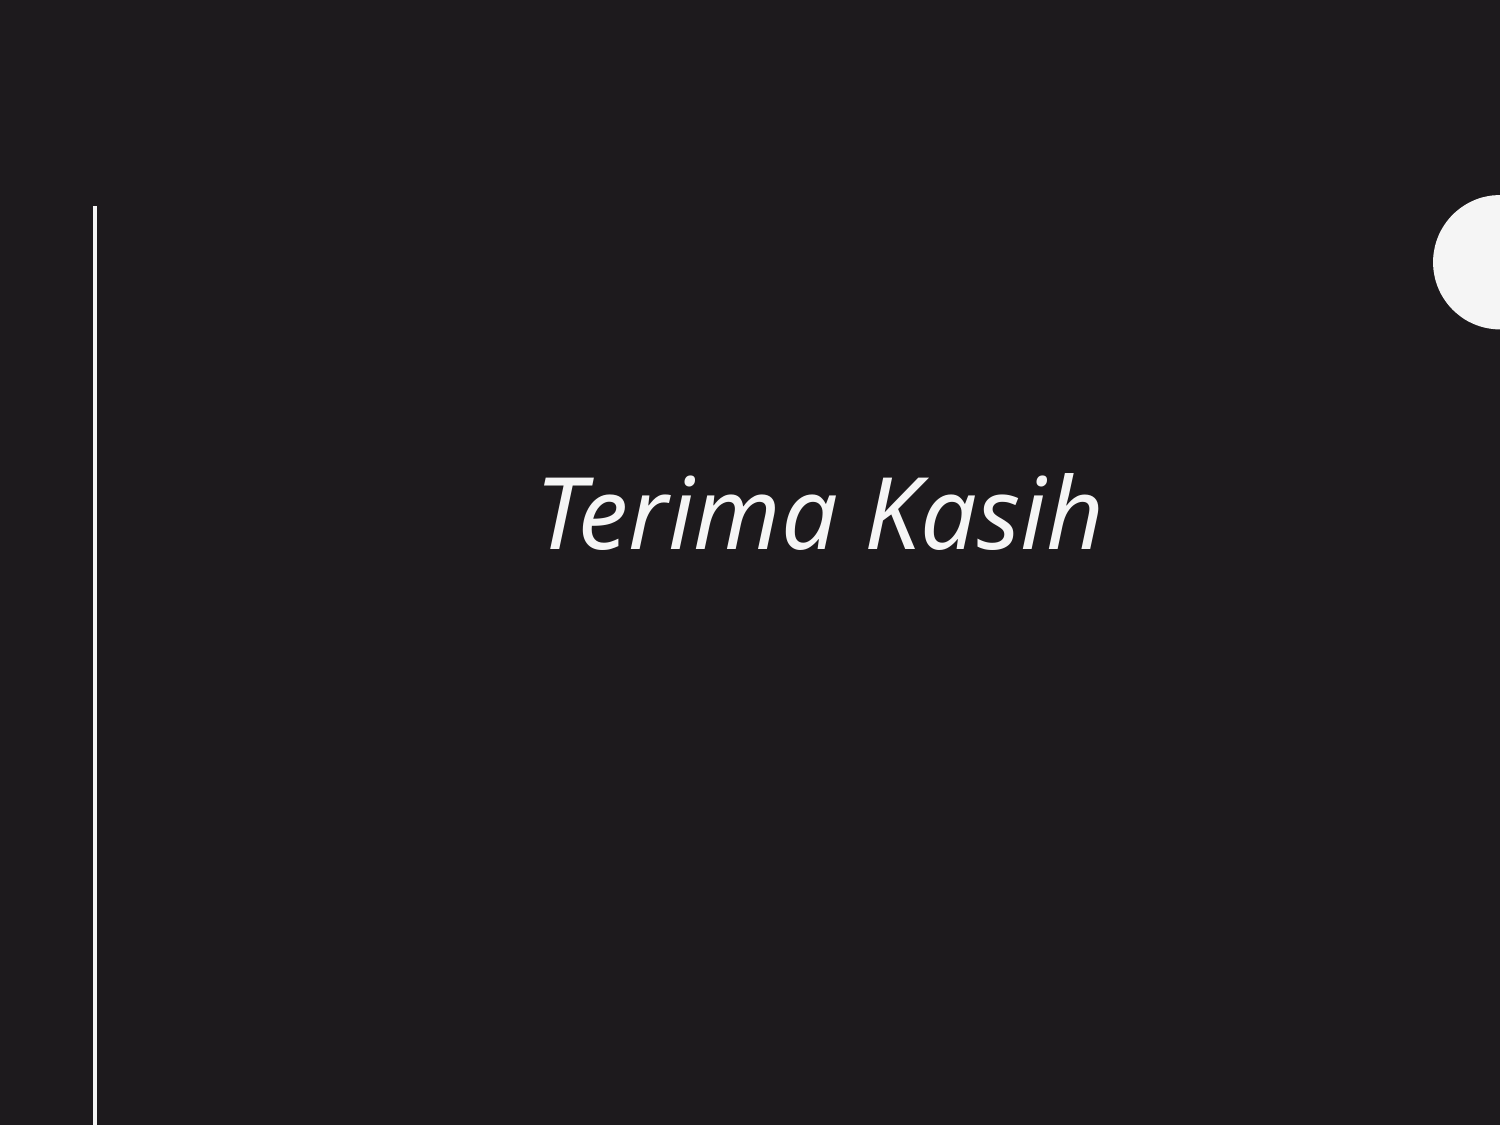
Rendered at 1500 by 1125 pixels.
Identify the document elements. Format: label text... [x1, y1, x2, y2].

subtitle Terima Kasih [212, 425, 1428, 713]
